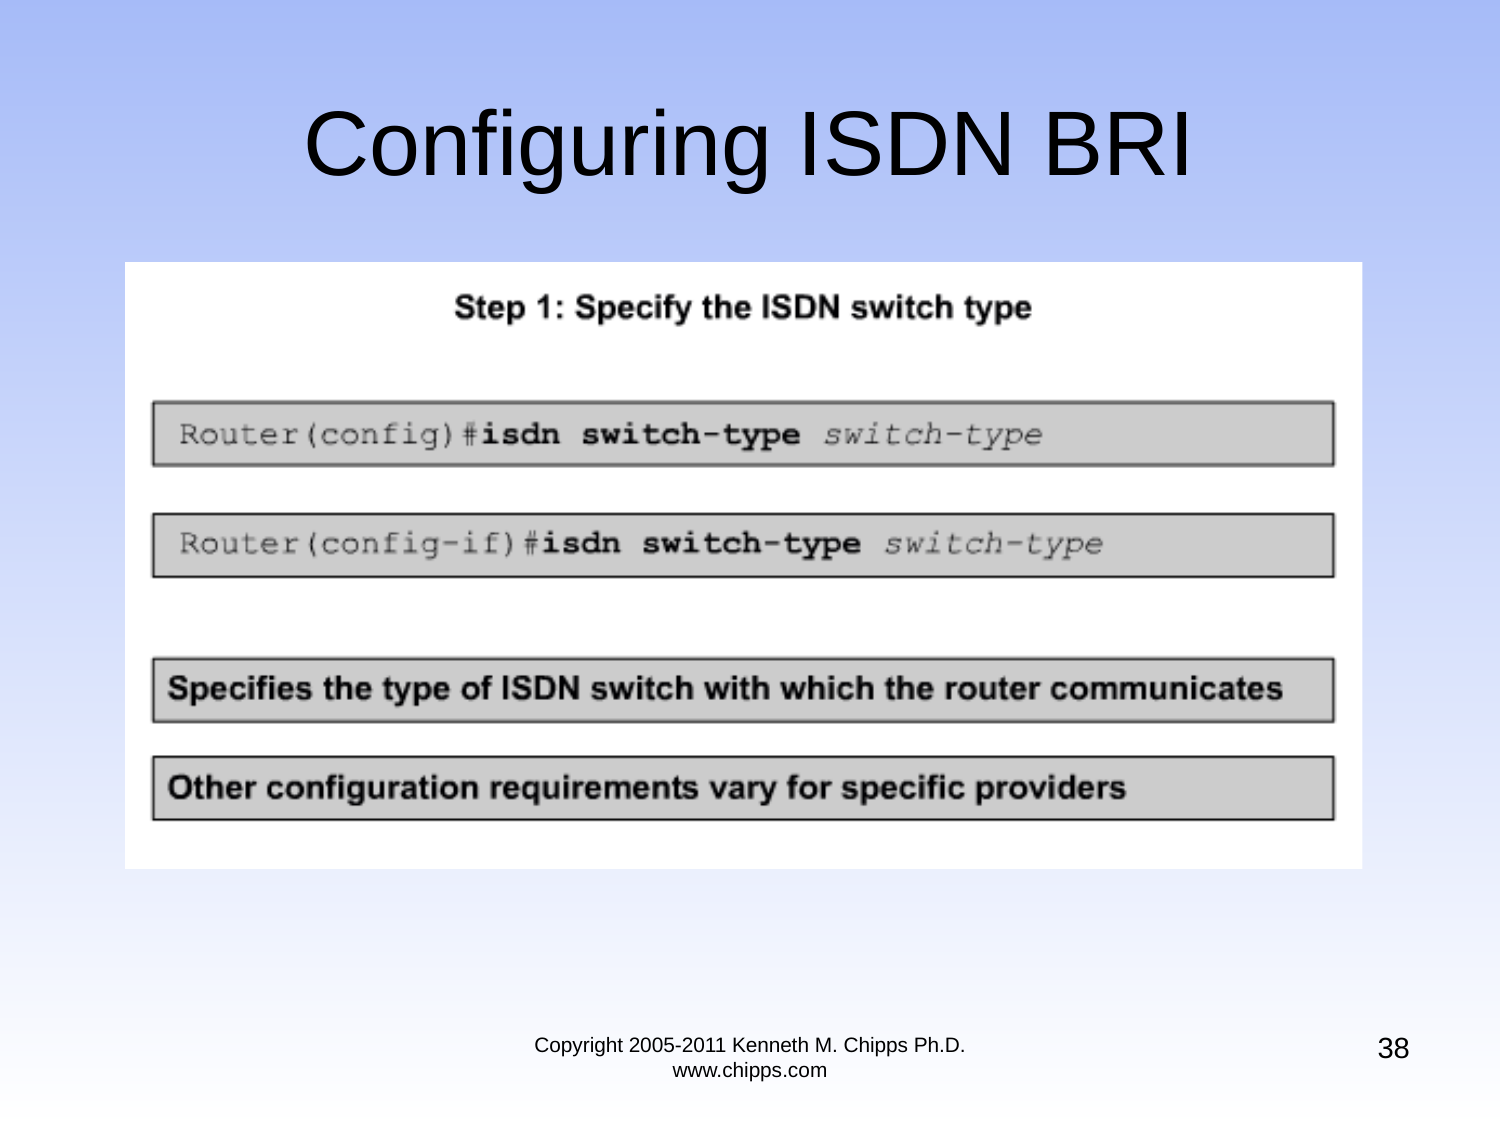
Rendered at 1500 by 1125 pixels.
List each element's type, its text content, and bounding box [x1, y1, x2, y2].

title Configuring ISDN BRI [74, 44, 1426, 233]
picture [124, 262, 1363, 869]
slide_number 38 [1074, 1021, 1426, 1101]
footer Copyright 2005-2011 Kenneth M. Chipps Ph.D. www.chipps.com [449, 1024, 1051, 1103]
